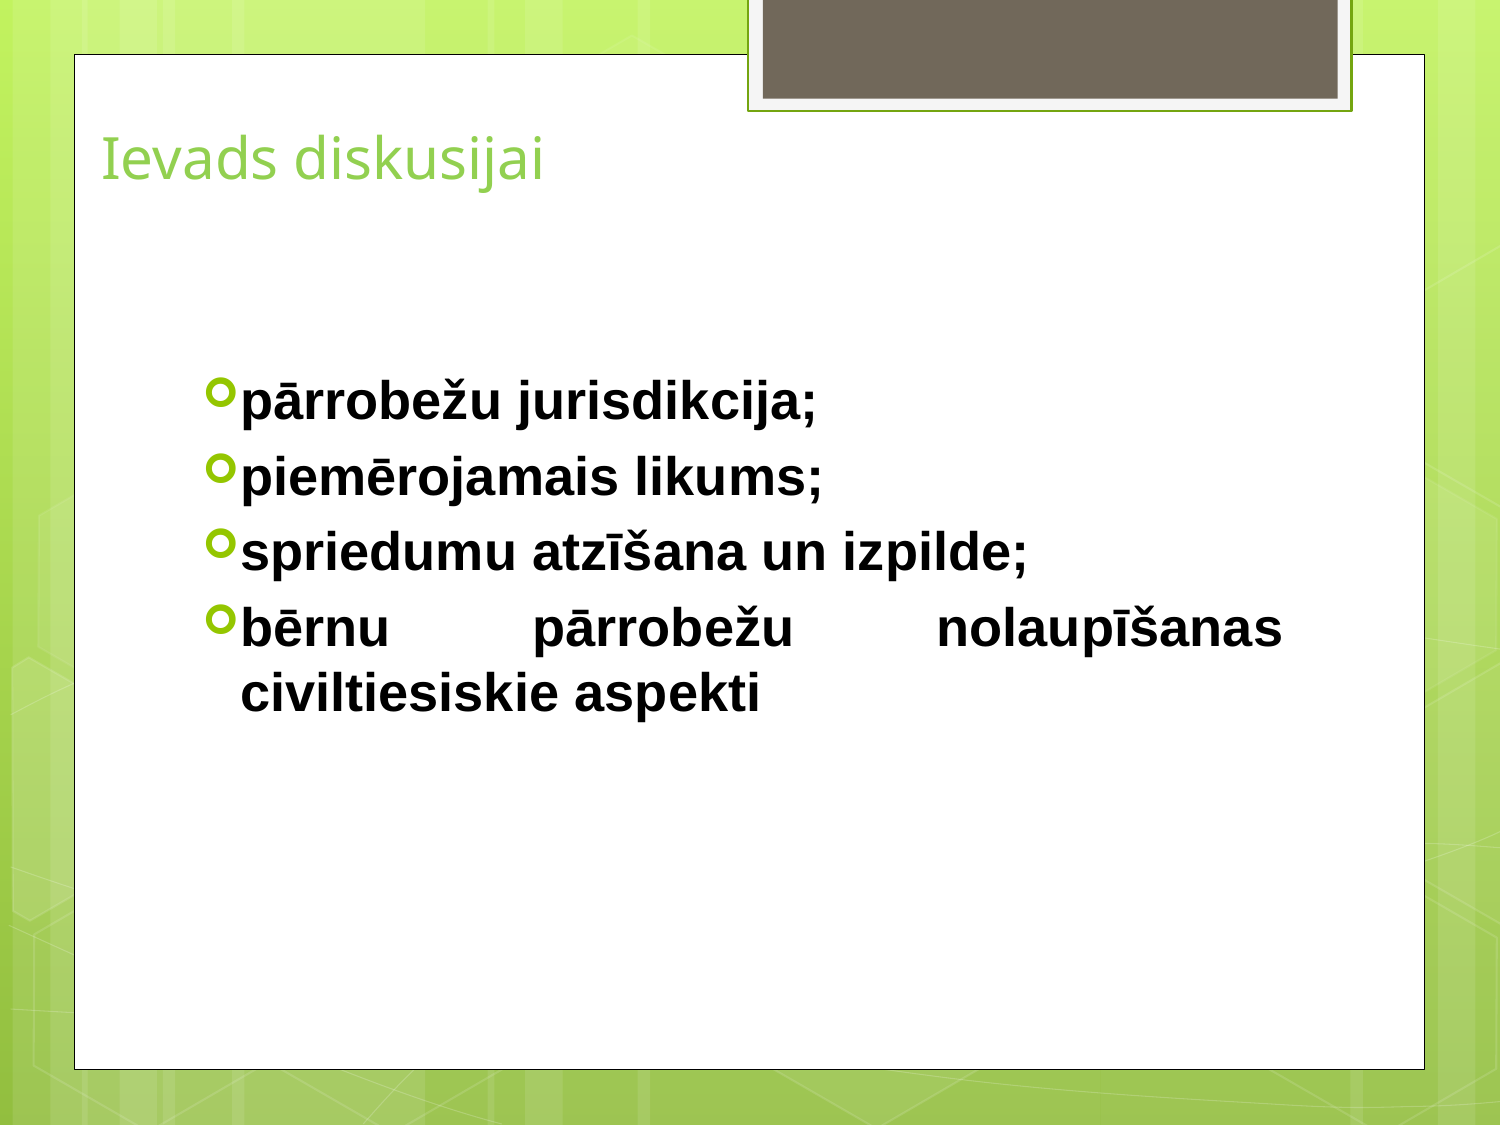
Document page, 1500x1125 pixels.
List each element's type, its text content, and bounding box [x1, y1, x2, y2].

list Ievads diskusijai pārrobežu jurisdikcija; piemērojamais likums; spriedumu atzīšana un izpilde; bērnu pārrobežu nolaupīšanas civiltiesiskie aspekti [75, 113, 1300, 1062]
